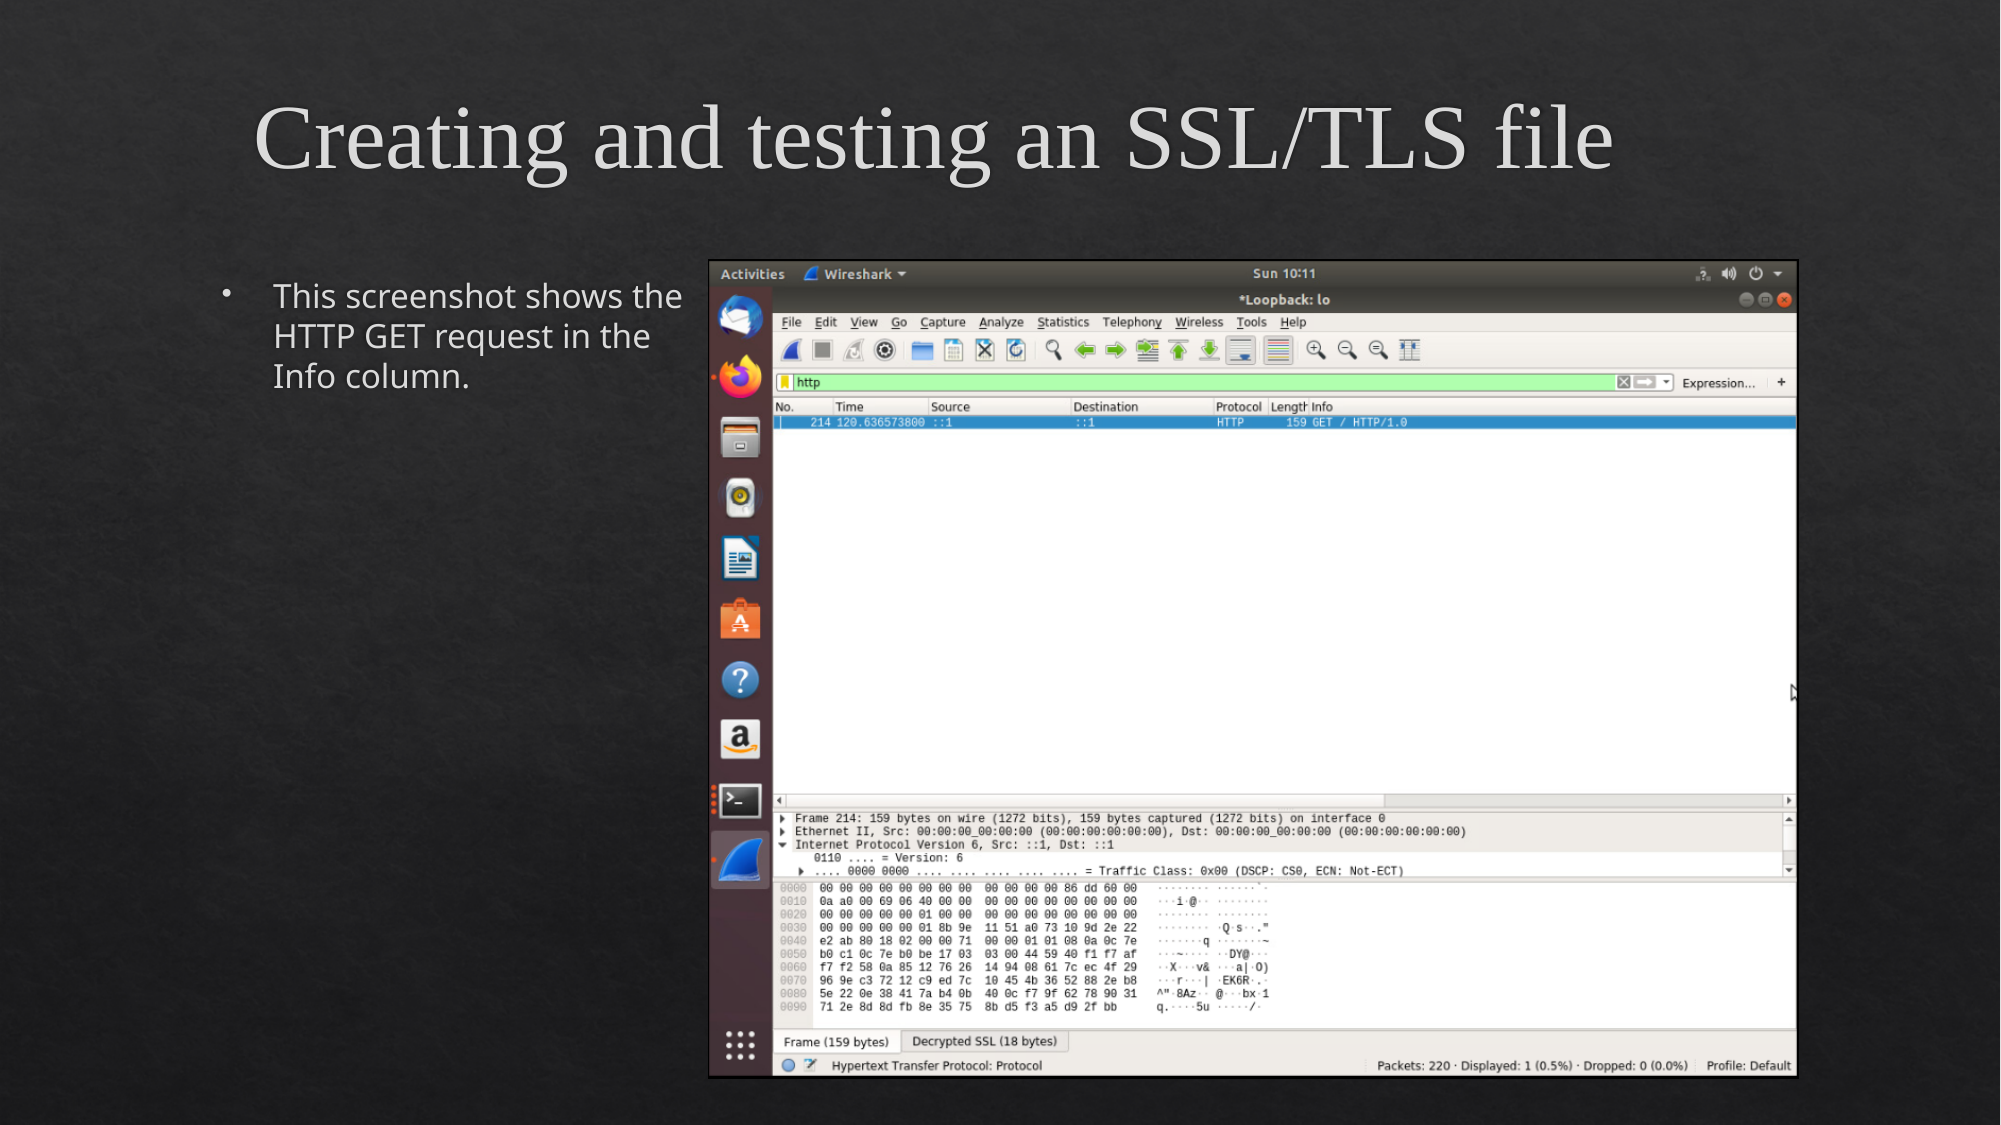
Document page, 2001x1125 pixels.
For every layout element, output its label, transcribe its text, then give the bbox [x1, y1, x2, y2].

title Creating and testing an SSL/TLS file [238, 65, 1762, 195]
text_box [0, 0, 2000, 1125]
picture [708, 258, 1799, 1080]
list This screenshot shows the HTTP GET request in the Info column. [201, 268, 700, 1004]
